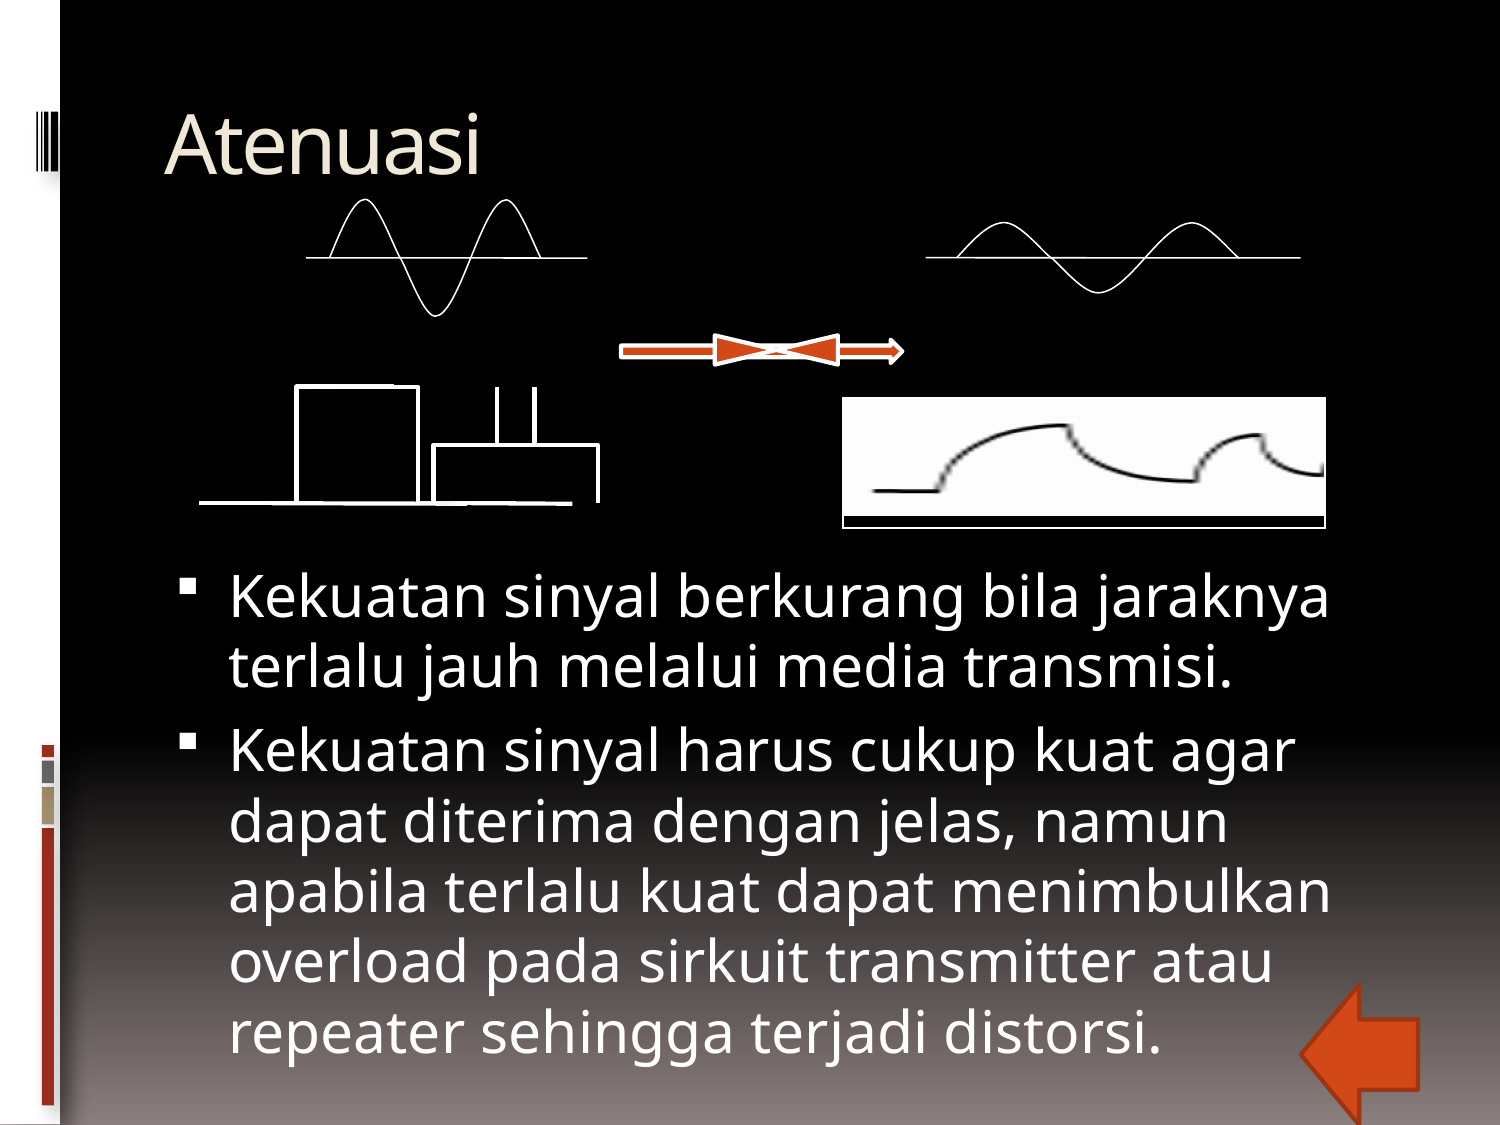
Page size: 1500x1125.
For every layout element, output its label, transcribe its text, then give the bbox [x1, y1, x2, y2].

picture [844, 222, 1324, 704]
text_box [1149, 222, 1301, 294]
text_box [984, 409, 1019, 504]
text_box [712, 333, 840, 367]
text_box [433, 386, 598, 504]
text_box [618, 343, 712, 360]
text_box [198, 386, 433, 504]
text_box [305, 198, 588, 317]
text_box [925, 222, 1019, 294]
text_box [1299, 982, 1421, 1125]
text_box [748, 353, 805, 360]
text_box [840, 337, 905, 366]
title Atenuasi [150, 83, 1425, 234]
list Kekuatan sinyal berkurang bila jaraknya terlalu jauh melalui media transmisi. Kekuatan sinyal harus cukup kuat agar dapat diterima dengan jelas, namun apabila terlalu kuat dapat menimbulkan overload pada sirkuit transmitter atau repeater sehingga terjadi distorsi. [150, 551, 1425, 1079]
text_box [761, 343, 792, 347]
